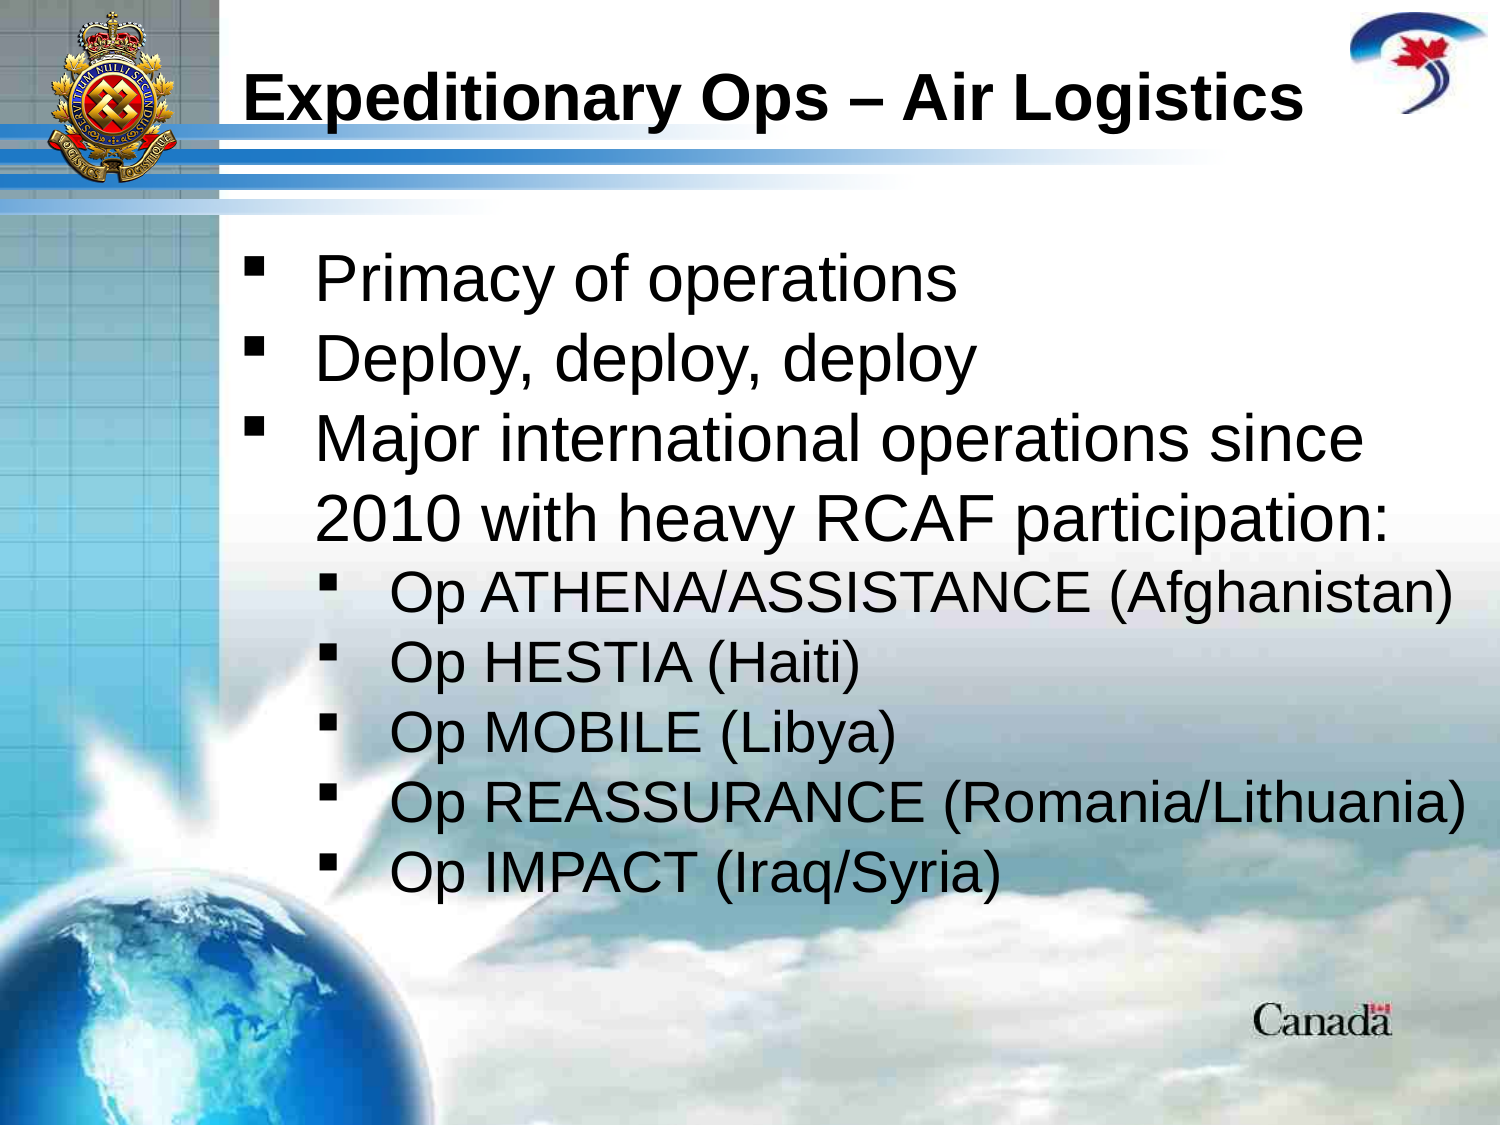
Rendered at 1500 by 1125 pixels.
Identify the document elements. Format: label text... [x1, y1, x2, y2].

title Expeditionary Ops – Air Logistics [136, 37, 1412, 150]
picture [0, 0, 1500, 1125]
text_box Primacy of operations Deploy, deploy, deploy Major international operations since 2010 with heavy RCAF participation: Op ATHENA/ASSISTANCE (Afghanistan) Op HESTIA (Haiti) Op MOBILE (Libya) Op REASSURANCE (Romania/Lithuania) Op IMPACT (Iraq/Syria) [224, 227, 1500, 912]
